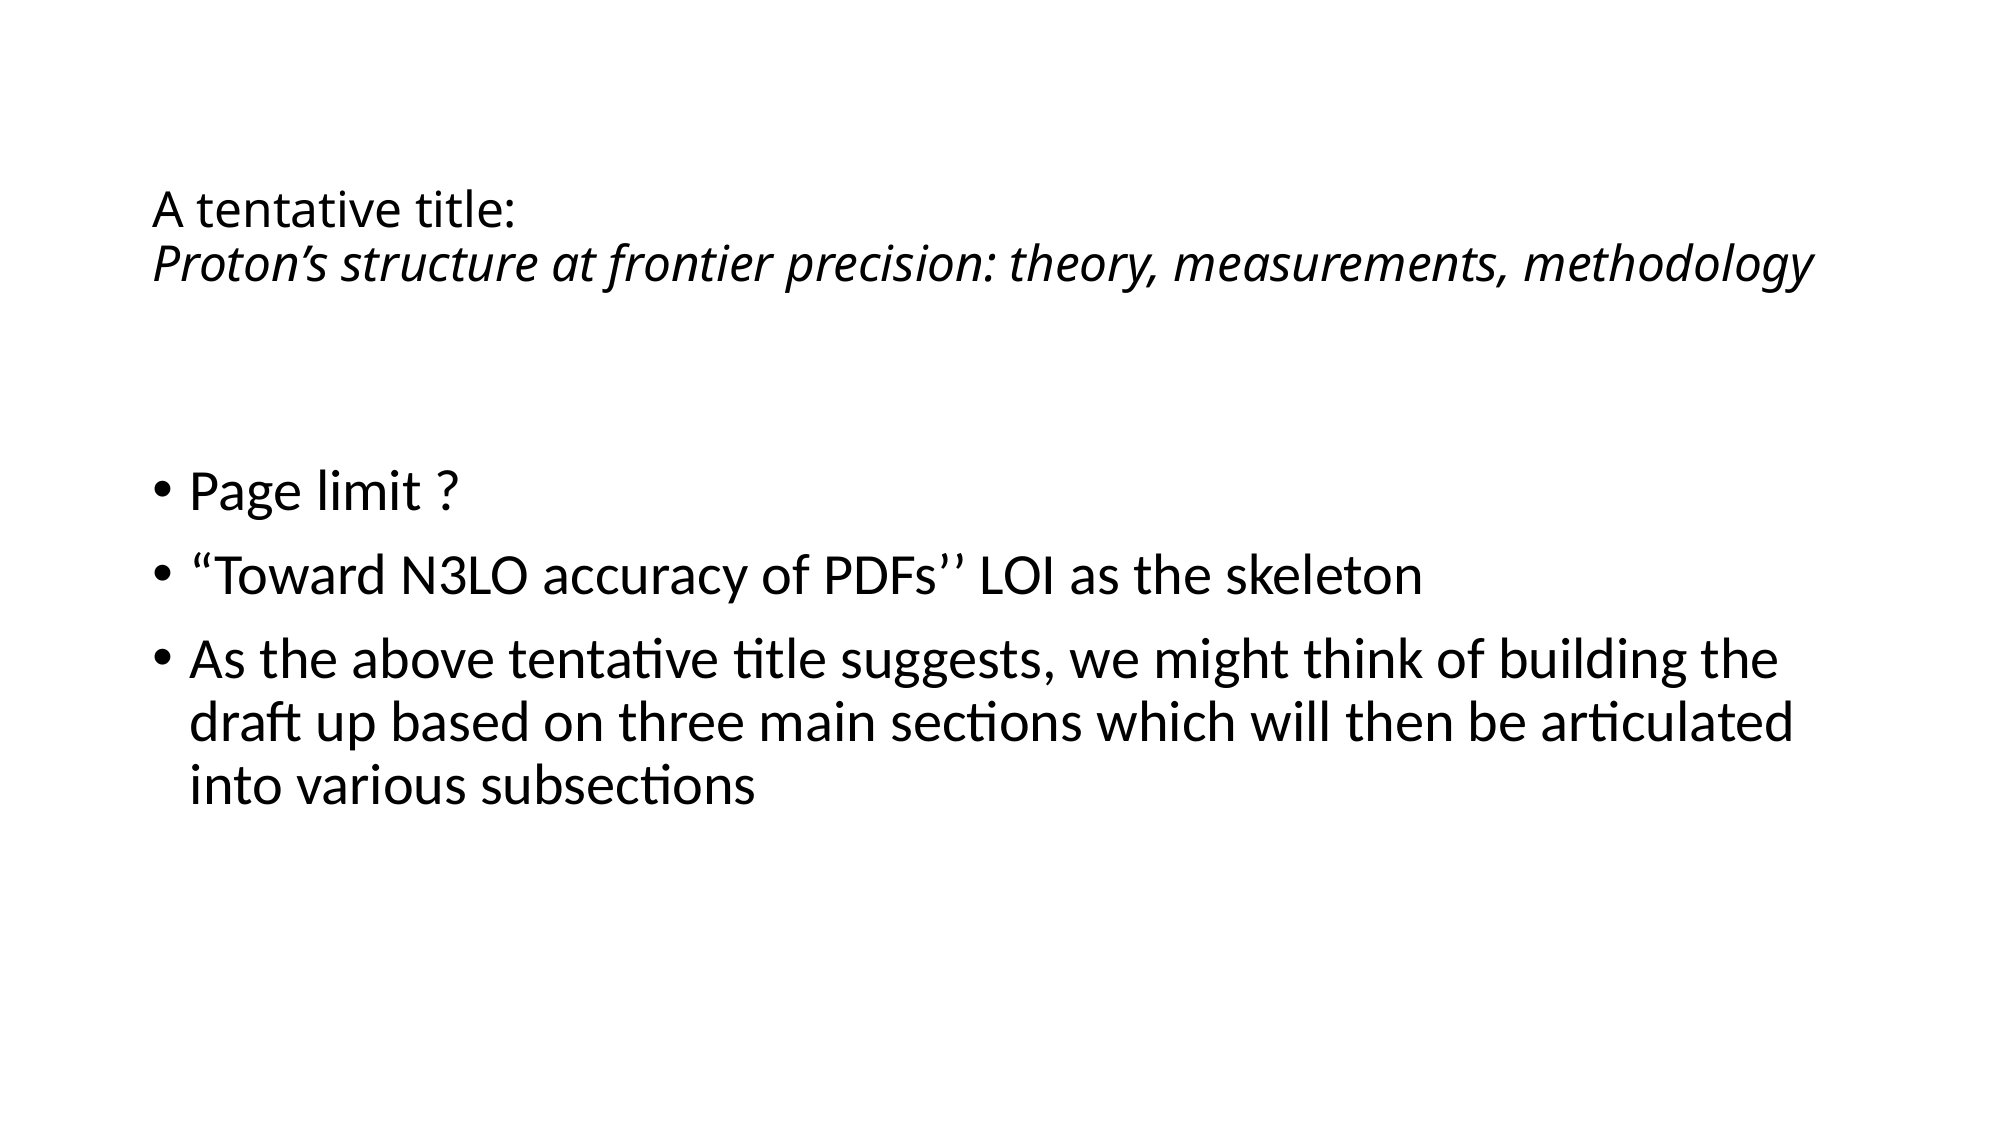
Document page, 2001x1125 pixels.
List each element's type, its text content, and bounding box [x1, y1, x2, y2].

list Page limit ? “Toward N3LO accuracy of PDFs’’ LOI as the skeleton As the above tentative title suggests, we might think of building the draft up based on three main sections which will then be articulated into various subsections [137, 452, 1863, 966]
title A tentative title: Proton’s structure at frontier precision: theory, measurements, methodology [137, 159, 1863, 377]
